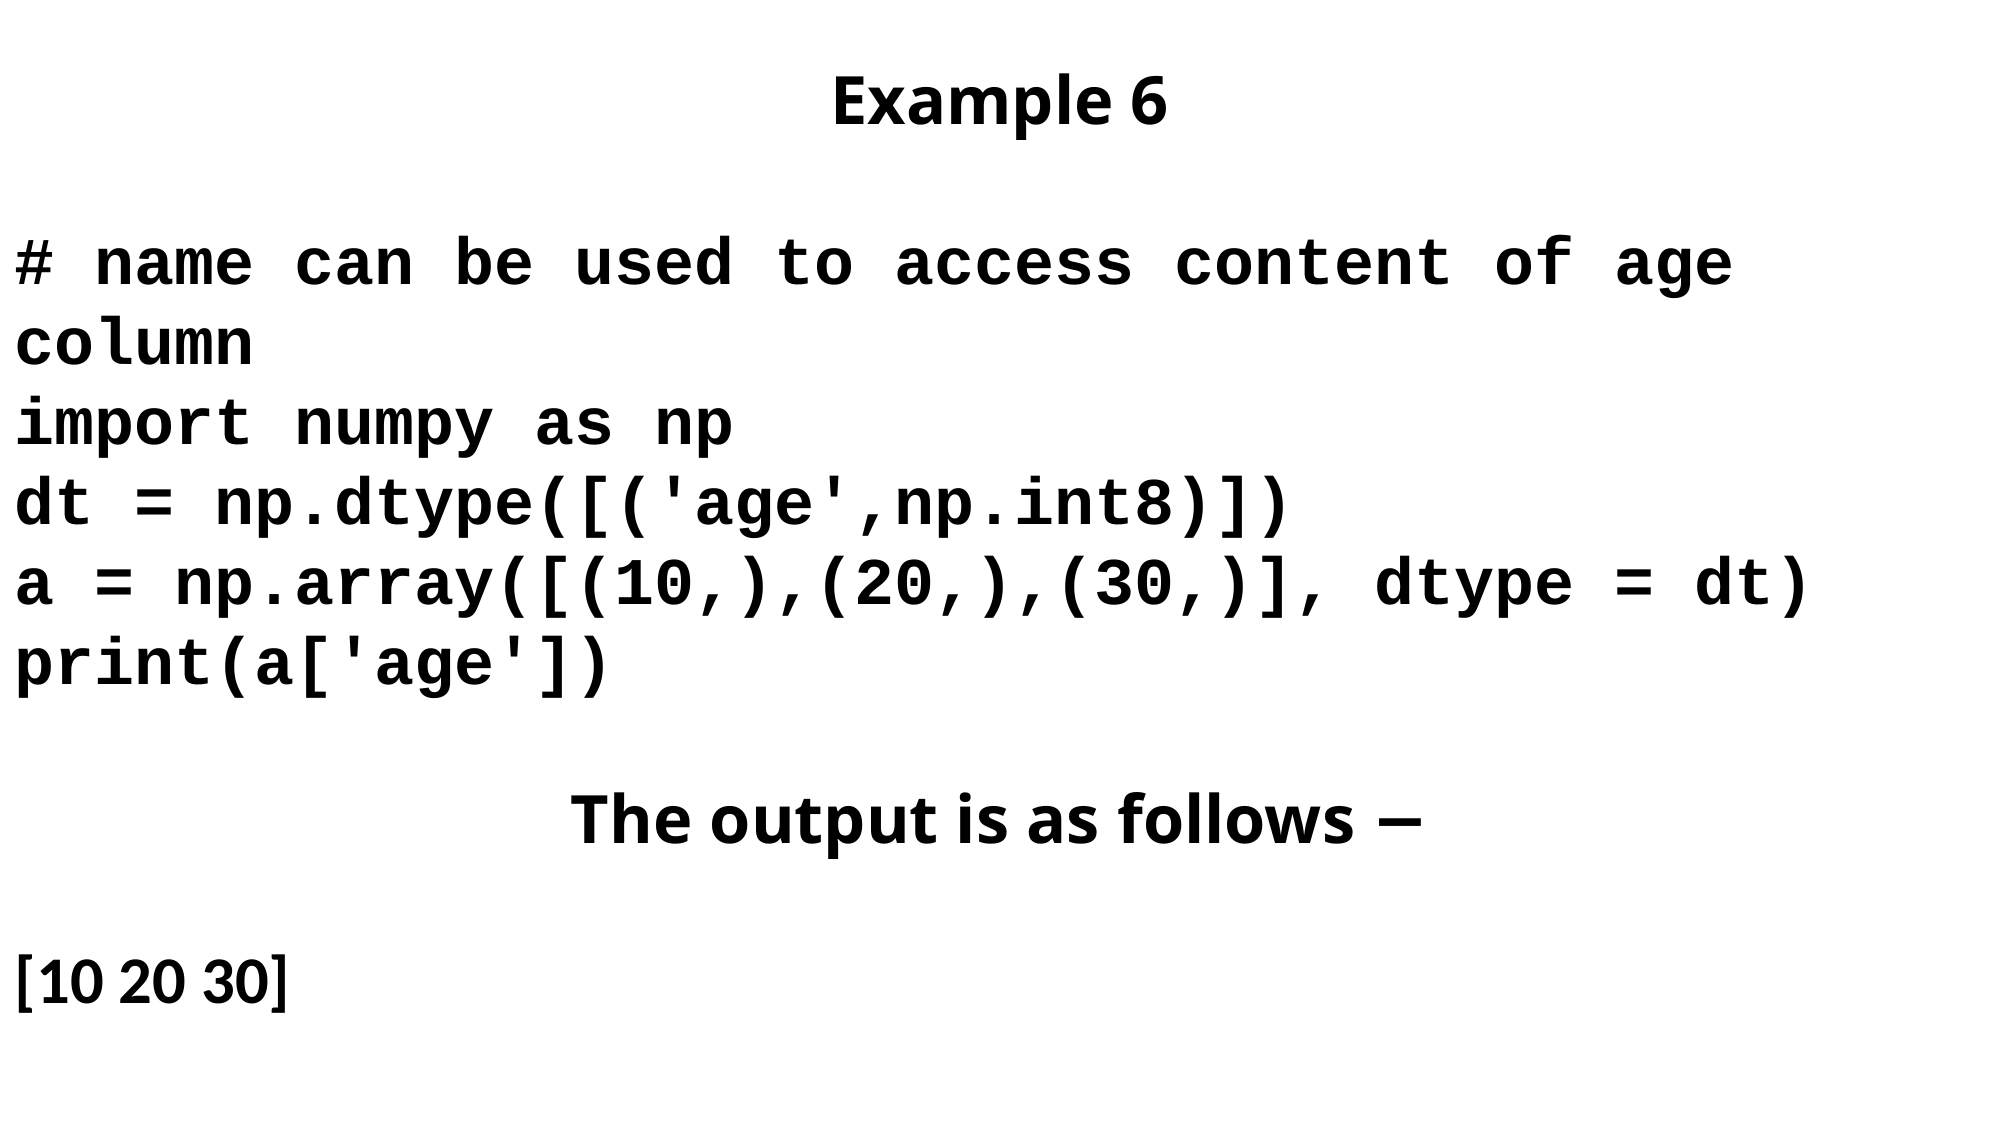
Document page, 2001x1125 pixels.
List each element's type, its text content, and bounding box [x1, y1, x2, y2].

text_box Example 6 # name can be used to access content of age column import numpy as np dt = np.dtype([('age',np.int8)]) a = np.array([(10,),(20,),(30,)], dtype = dt) print(a['age']) The output is as follows − [10 20 30] [0, 50, 2000, 1025]
